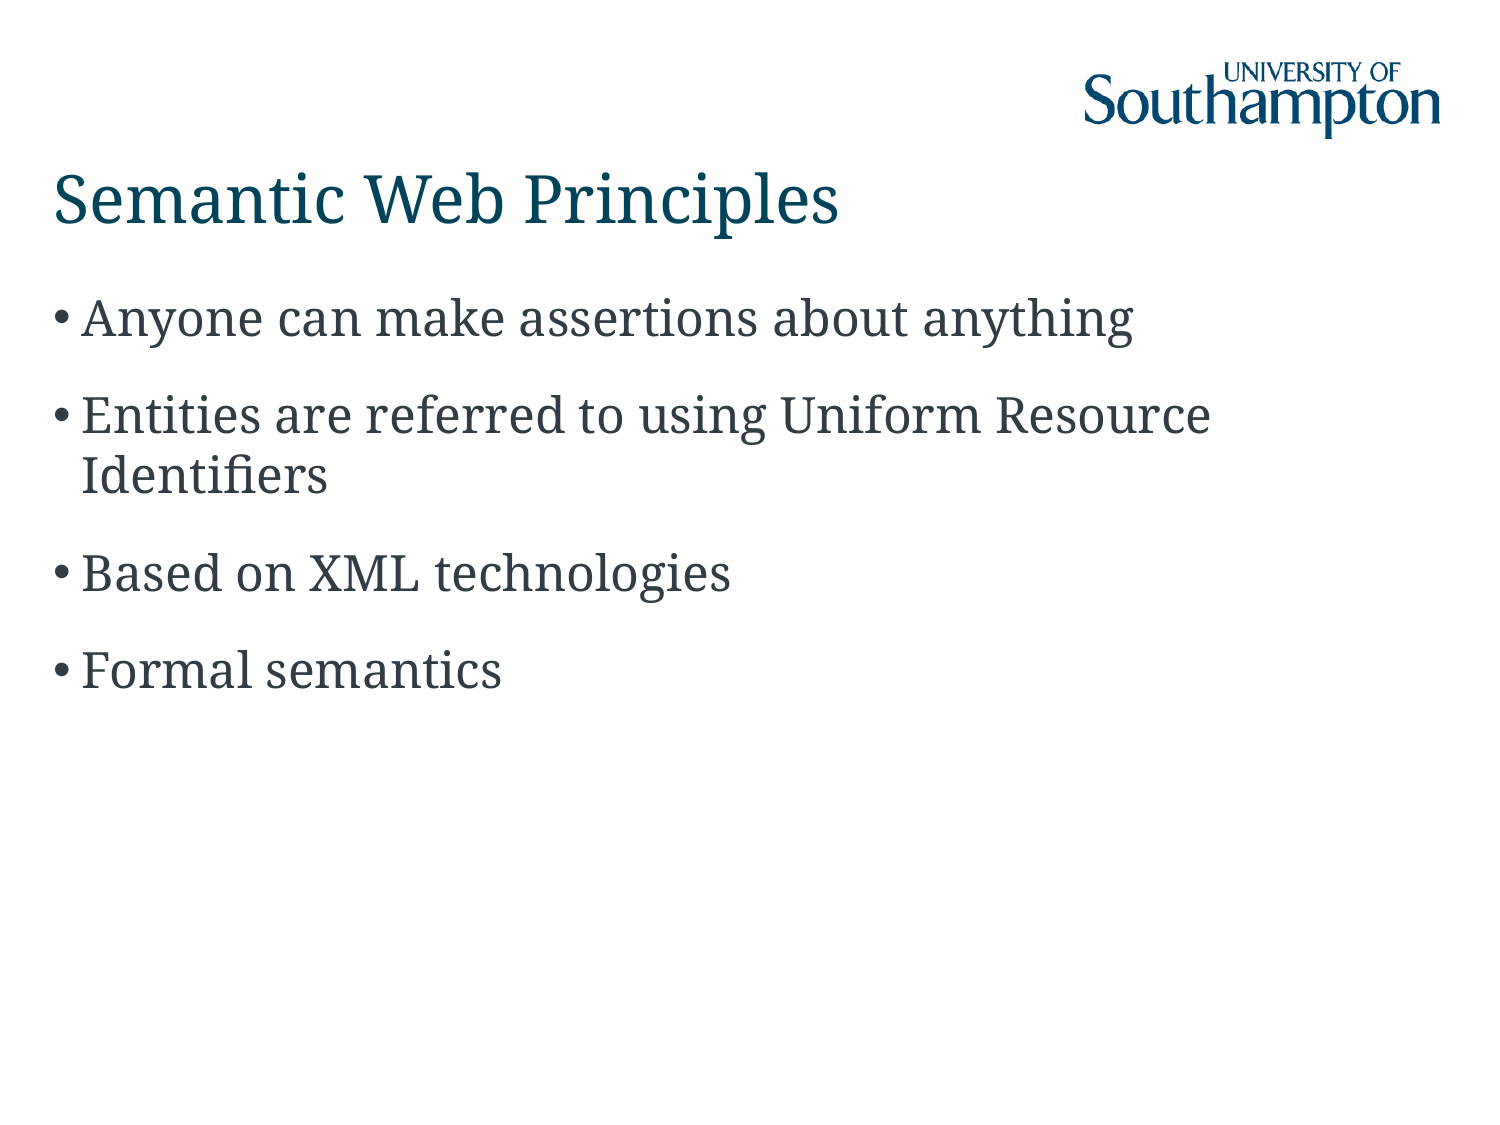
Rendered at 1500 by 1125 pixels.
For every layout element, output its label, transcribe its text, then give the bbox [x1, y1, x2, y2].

list Anyone can make assertions about anything Entities are referred to using Uniform Resource Identifiers Based on XML technologies Formal semantics [52, 278, 1448, 1011]
picture [1085, 62, 1440, 139]
title Semantic Web Principles [52, 148, 1448, 256]
